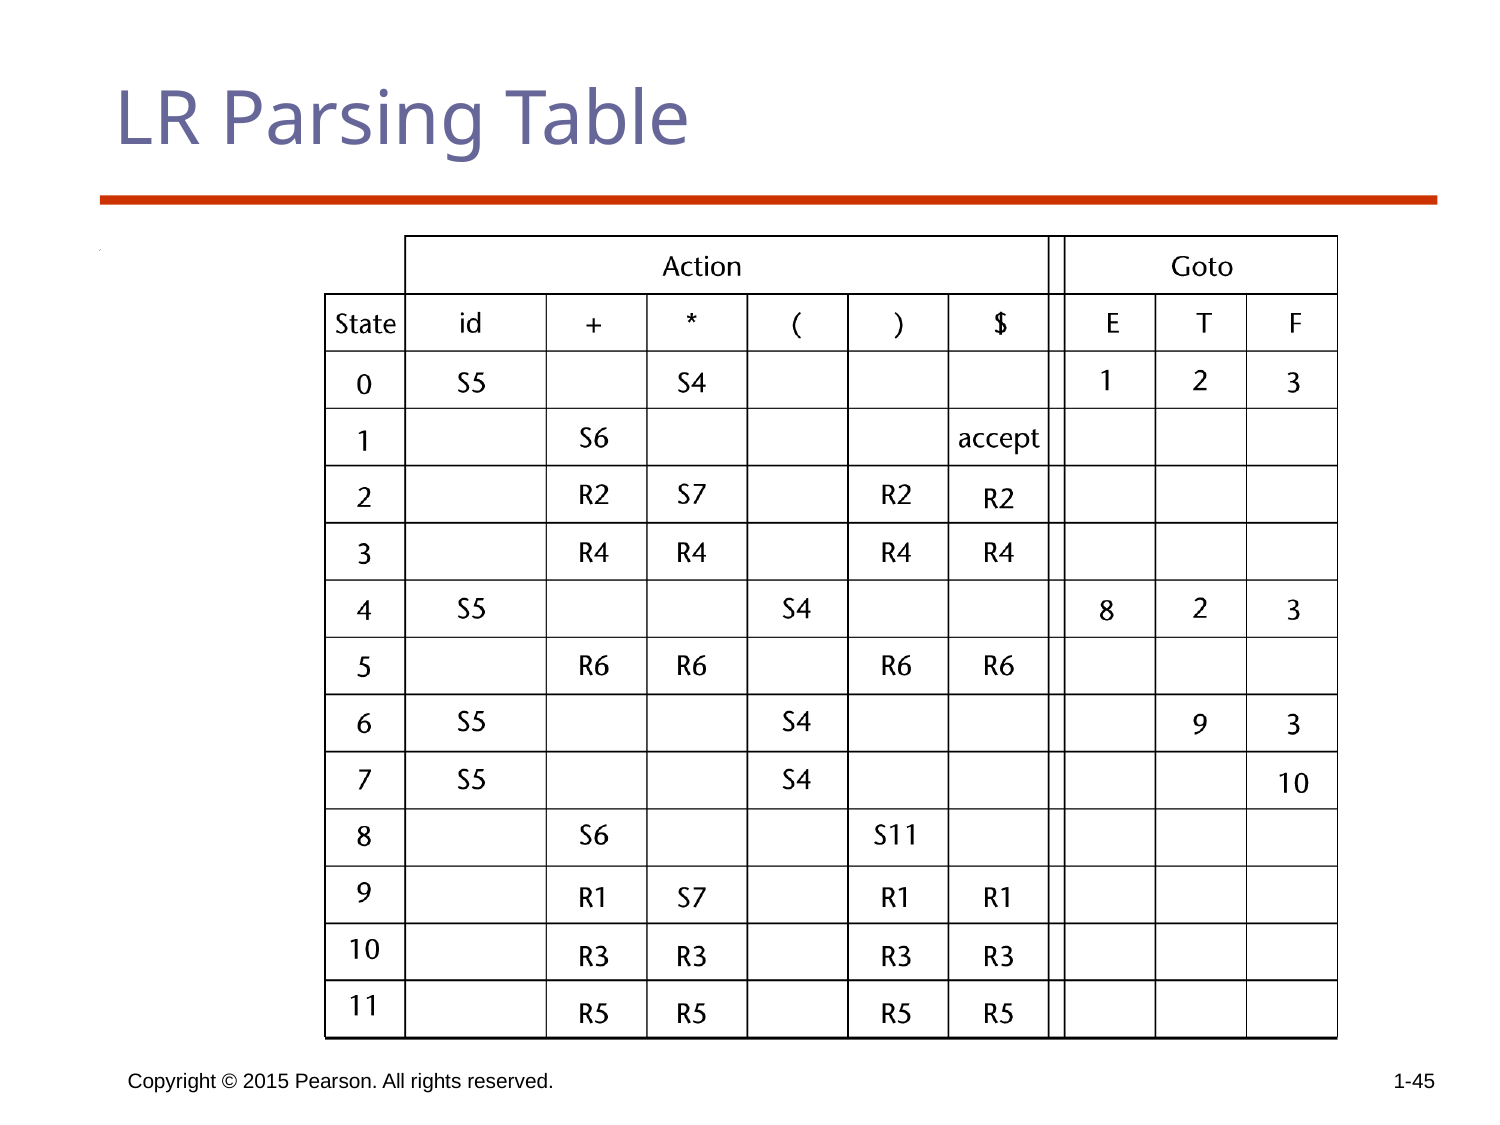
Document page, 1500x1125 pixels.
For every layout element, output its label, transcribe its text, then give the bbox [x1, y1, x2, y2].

picture [324, 235, 1338, 1043]
title LR Parsing Table [99, 62, 1438, 250]
footer Copyright © 2015 Pearson. All rights reserved. [112, 1024, 801, 1101]
slide_number 1-45 [1137, 1024, 1451, 1101]
